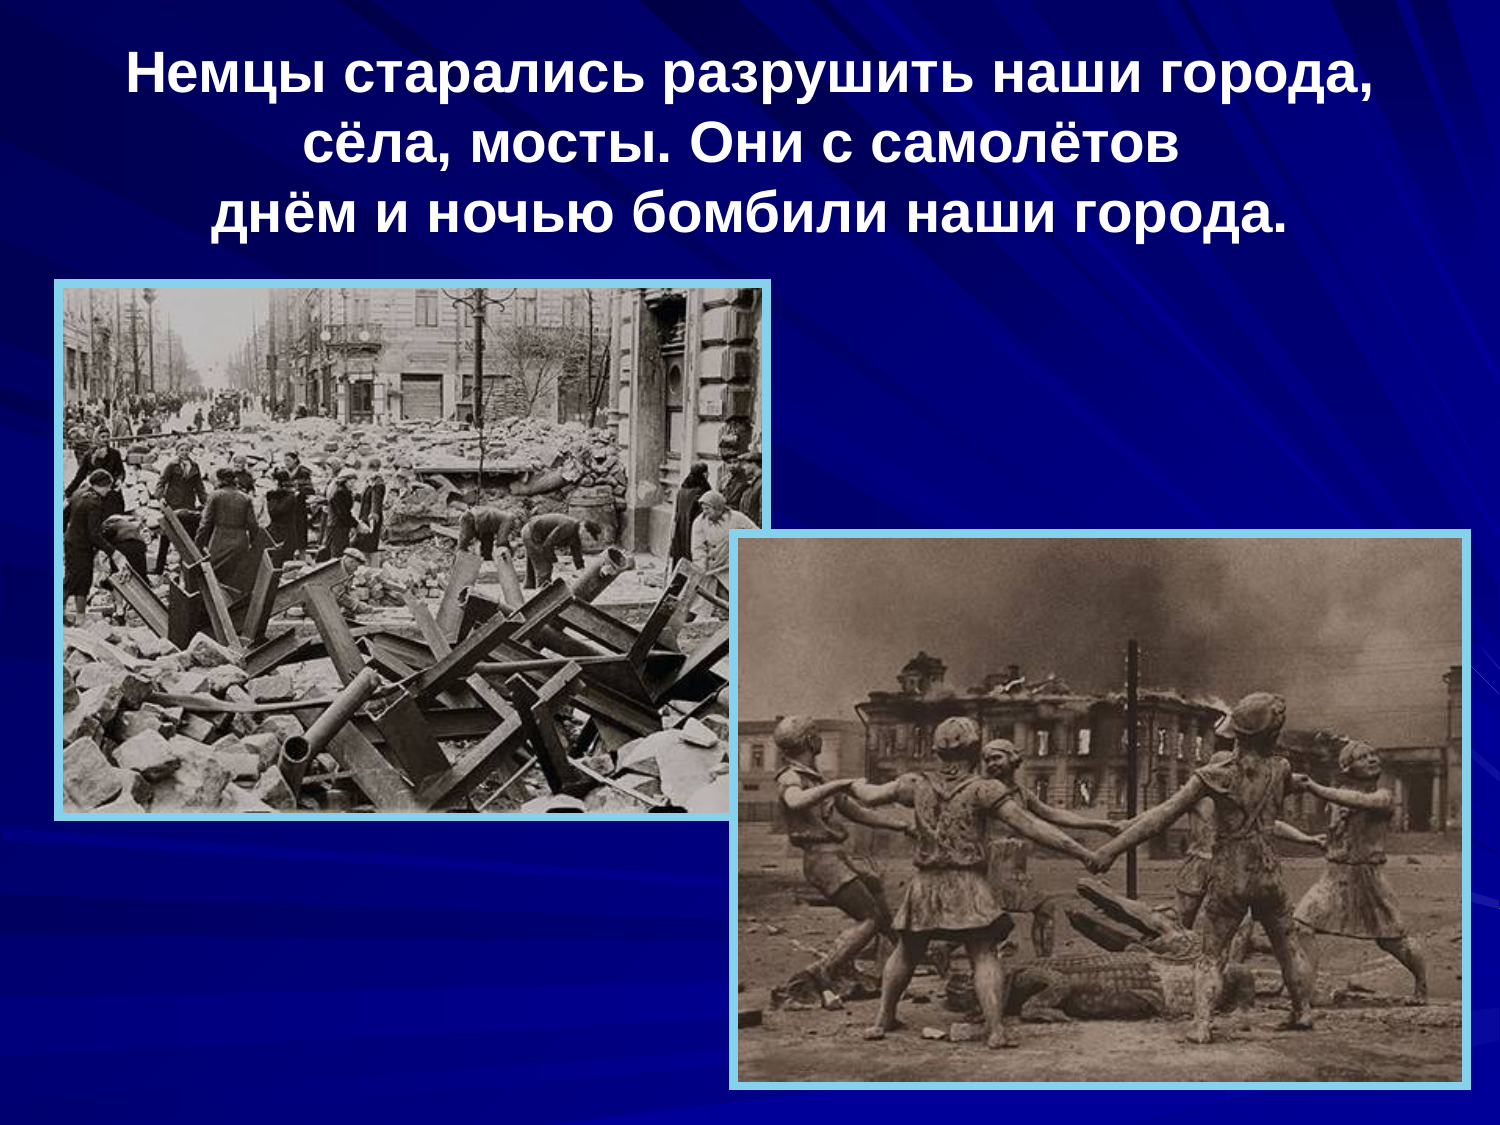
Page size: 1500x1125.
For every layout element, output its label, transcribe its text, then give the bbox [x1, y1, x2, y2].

title Немцы старались разрушить наши города, сёла, мосты. Они с самолётов днём и ночью бомбили наши города. [74, 45, 1426, 234]
picture [62, 287, 1463, 1082]
